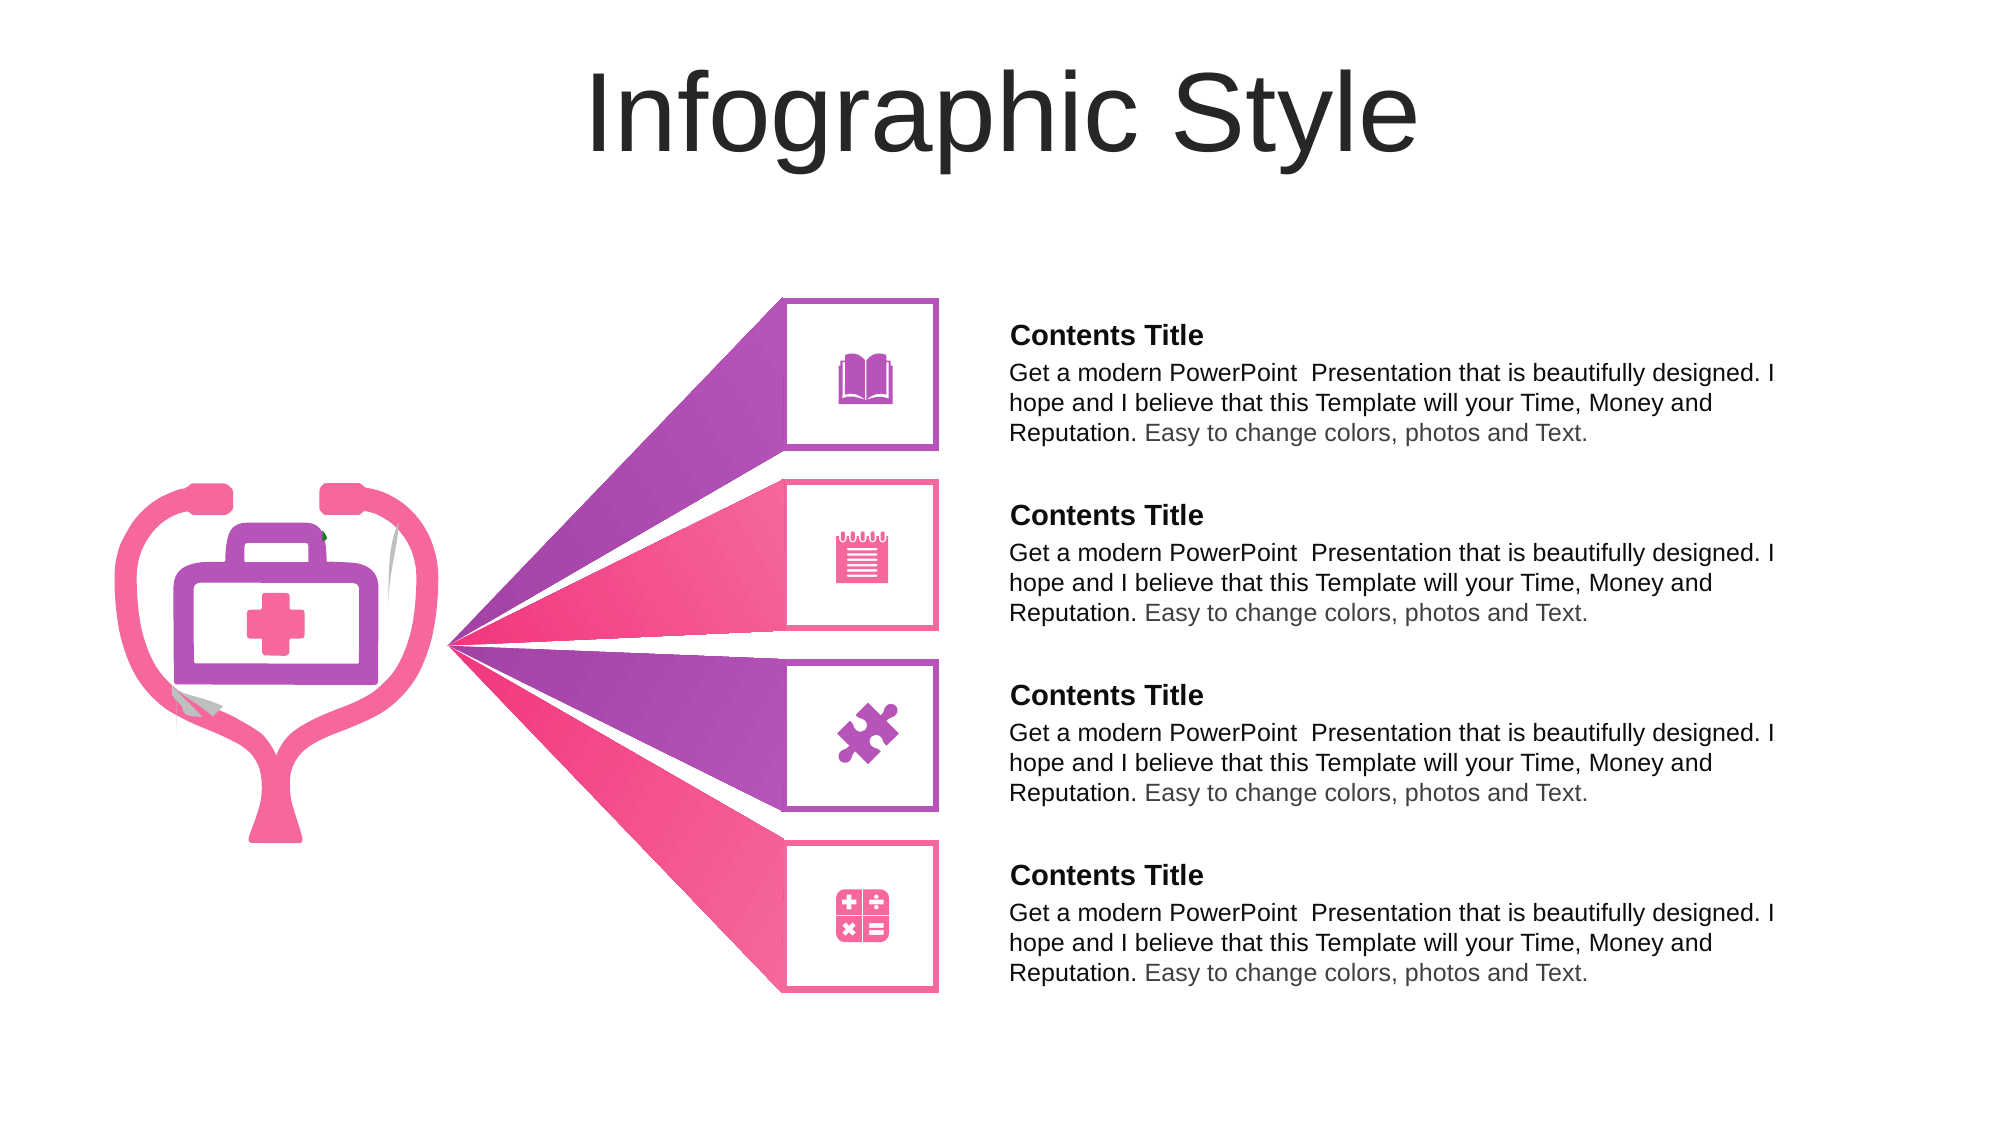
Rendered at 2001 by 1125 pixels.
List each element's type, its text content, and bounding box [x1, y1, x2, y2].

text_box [992, 488, 1853, 635]
text_box [455, 477, 786, 646]
text_box [783, 842, 937, 990]
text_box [992, 308, 1853, 455]
text_box [447, 644, 785, 995]
text_box [835, 701, 901, 766]
text_box [446, 294, 785, 648]
text_box [450, 644, 786, 814]
text_box [835, 888, 891, 944]
text_box [835, 530, 890, 585]
list Infographic Style [53, 55, 1952, 175]
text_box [992, 848, 1853, 996]
text_box [837, 352, 894, 406]
text_box [785, 662, 937, 810]
text_box [784, 300, 937, 448]
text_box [114, 482, 439, 844]
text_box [992, 668, 1853, 816]
text_box [786, 481, 937, 629]
